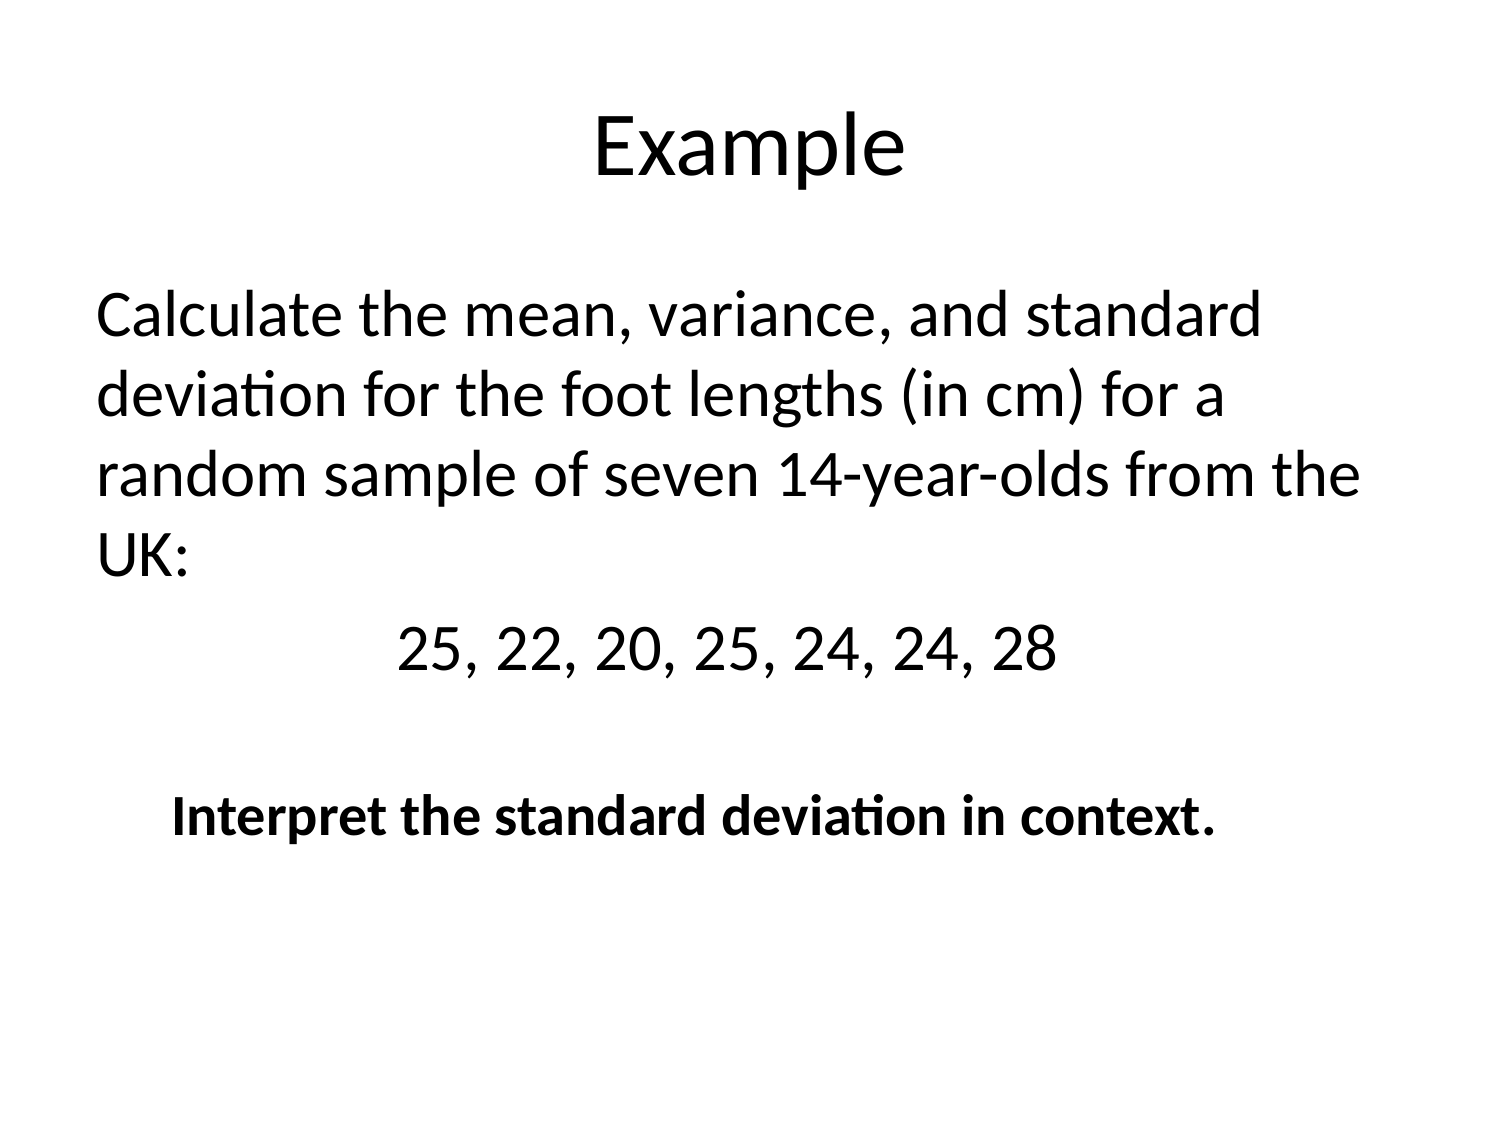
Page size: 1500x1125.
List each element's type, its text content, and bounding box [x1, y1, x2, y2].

list Calculate the mean, variance, and standard deviation for the foot lengths (in cm) for a random sample of seven 14-year-olds from the UK: 25, 22, 20, 25, 24, 24, 28 Interpret the standard deviation in context. [81, 262, 1432, 1005]
text_box [162, 387, 1350, 464]
title Example [75, 45, 1425, 233]
